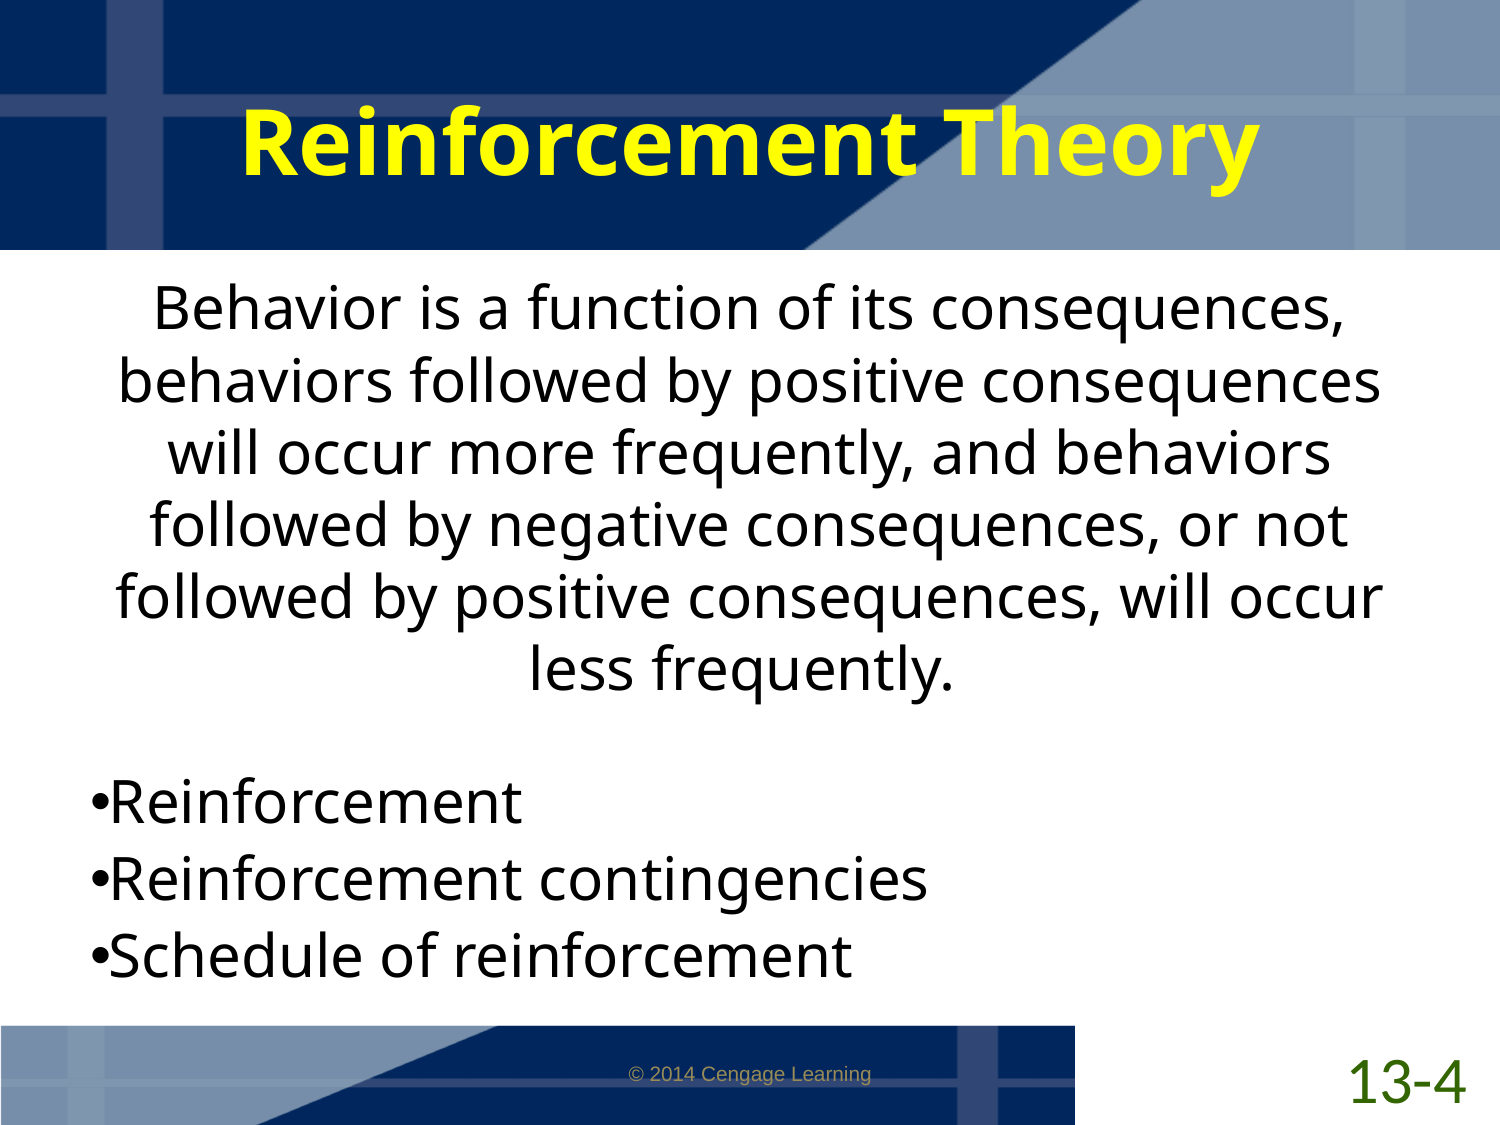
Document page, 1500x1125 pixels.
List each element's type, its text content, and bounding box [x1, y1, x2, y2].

picture [2, 1026, 1075, 1125]
title Reinforcement Theory [75, 45, 1425, 233]
list Behavior is a function of its consequences, behaviors followed by positive consequences will occur more frequently, and behaviors followed by negative consequences, or not followed by positive consequences, will occur less frequently. Reinforcement Reinforcement contingencies Schedule of reinforcement [75, 262, 1425, 1005]
footer © 2014 Cengage Learning [512, 1042, 988, 1103]
picture [0, 0, 1500, 250]
text_box 13-4 [1312, 1029, 1500, 1124]
